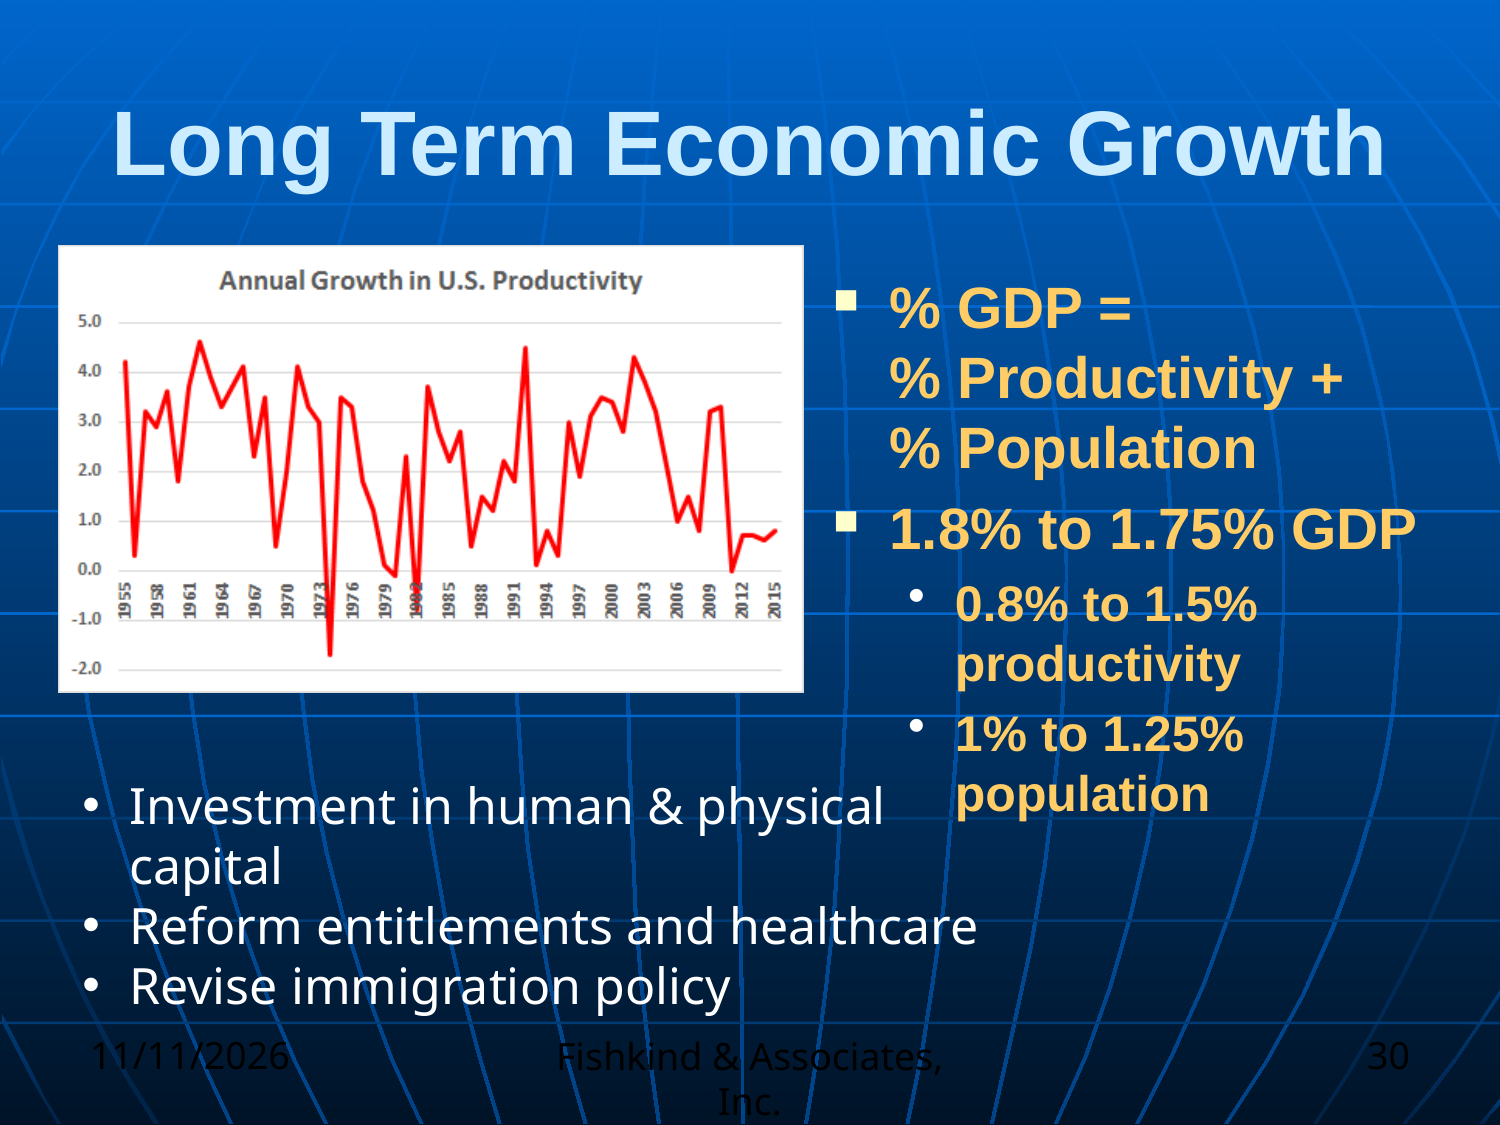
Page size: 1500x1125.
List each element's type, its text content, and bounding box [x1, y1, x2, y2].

text_box Investment in human & physical capital Reform entitlements and healthcare Revise immigration policy [67, 766, 1001, 1022]
list % GDP = % Productivity + % Population 1.8% to 1.75% GDP 0.8% to 1.5% productivity 1% to 1.25% population [817, 262, 1447, 1006]
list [58, 244, 804, 694]
title Long Term Economic Growth [74, 45, 1426, 233]
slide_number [74, 1023, 426, 1100]
footer Fishkind & Associates, Inc. [512, 1024, 988, 1101]
slide_number 30 [1074, 1023, 1426, 1100]
